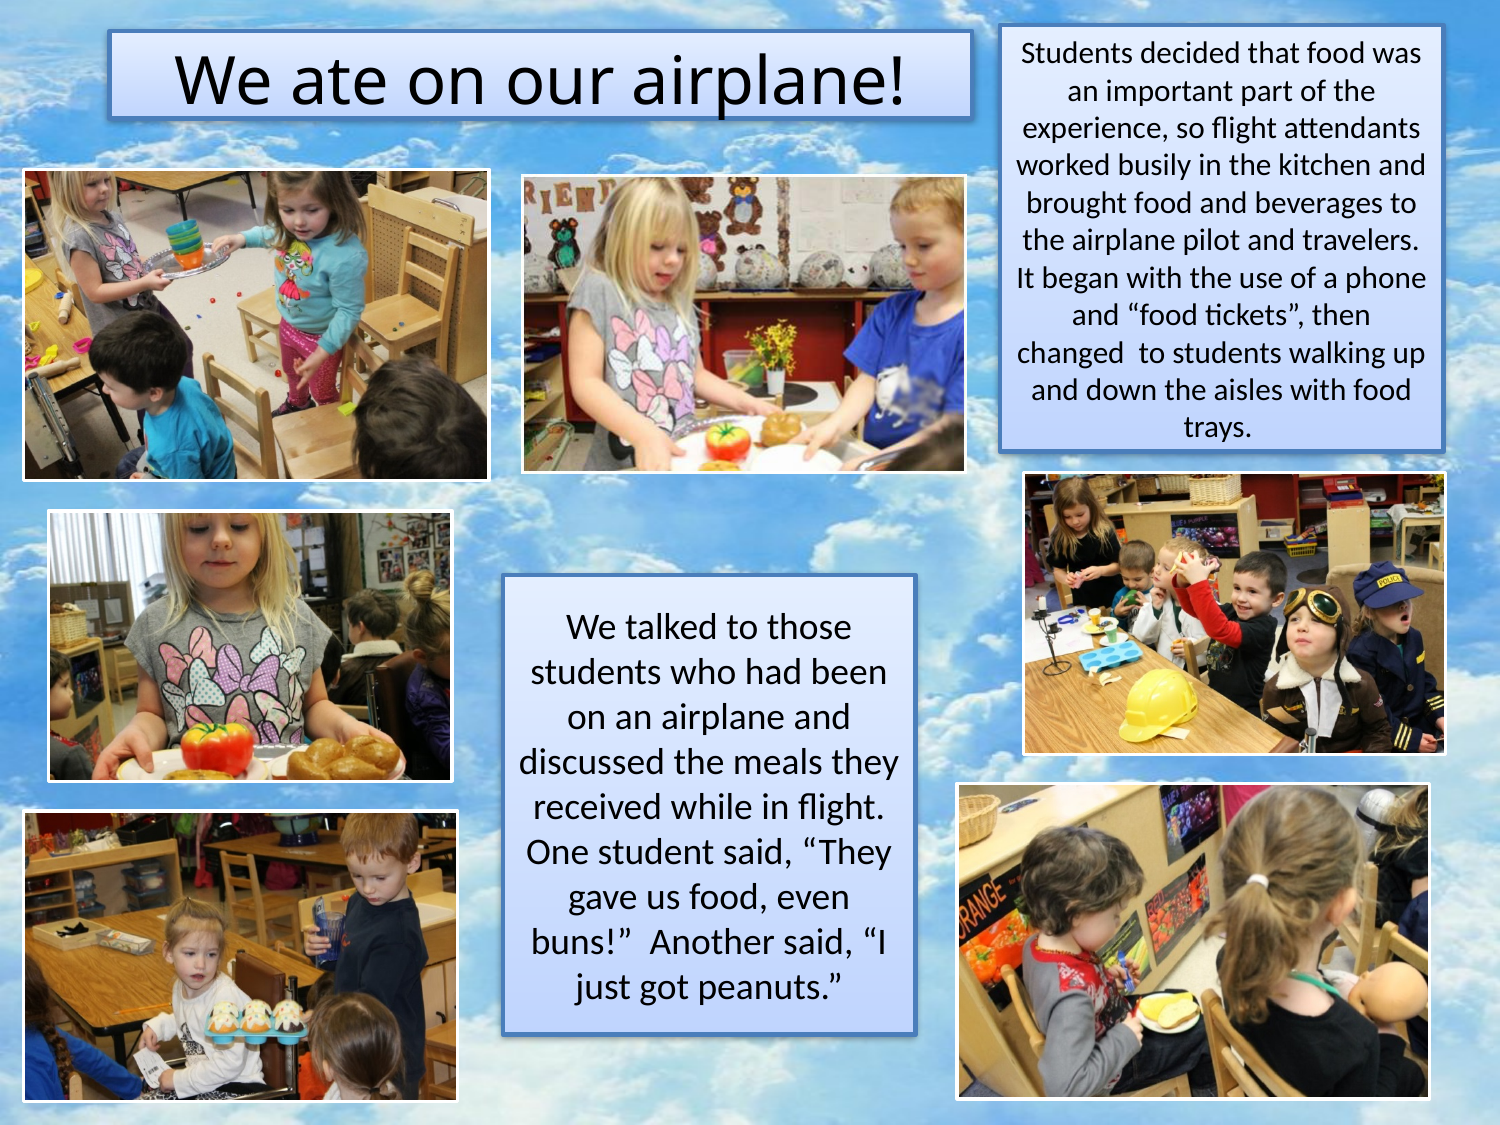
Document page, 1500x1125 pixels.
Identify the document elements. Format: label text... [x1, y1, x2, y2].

text_box We ate on our airplane! [109, 30, 973, 119]
picture [0, 0, 1500, 1125]
text_box We talked to those students who had been on an airplane and discussed the meals they received while in flight. One student said, “They gave us food, even buns!” Another said, “I just got peanuts.” [502, 574, 916, 1036]
text_box Students decided that food was an important part of the experience, so flight attendants worked busily in the kitchen and brought food and beverages to the airplane pilot and travelers. It began with the use of a phone and “food tickets”, then changed to students walking up and down the aisles with food trays. [999, 24, 1444, 452]
